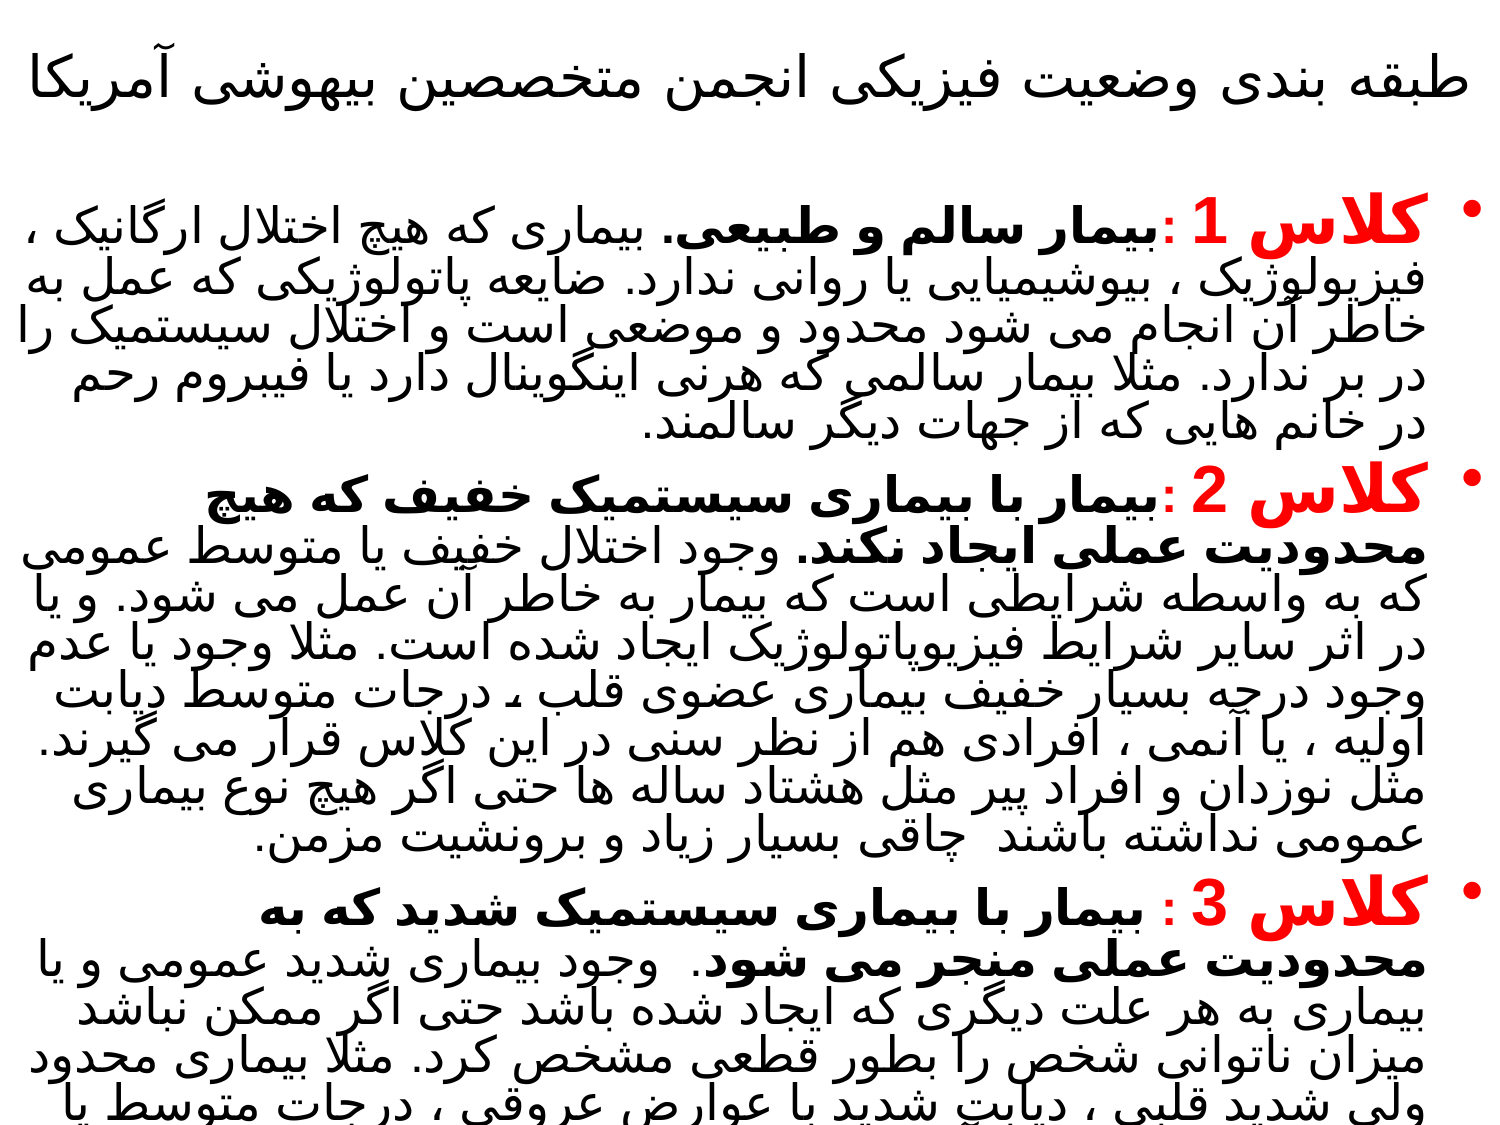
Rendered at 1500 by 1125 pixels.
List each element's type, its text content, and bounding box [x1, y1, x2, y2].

list کلاس 1 :بیمار سالم و طبیعی. بیماری که هیچ اختلال ارگانیک ، فیزیولوژیک ، بیوشیمیایی یا روانی ندارد. ضایعه پاتولوژیکی که عمل به خاطر آن انجام می شود محدود و موضعی است و اختلال سیستمیک را در بر ندارد. مثلا بیمار سالمی که هرنی اینگوینال دارد یا فیبروم رحم در خانم هایی که از جهات دیگر سالمند. کلاس 2 :بیمار با بیماری سیستمیک خفیف که هیچ محدودیت عملی ایجاد نکند. وجود اختلال خفیف یا متوسط عمومی که به واسطه شرایطی است که بیمار به خاطر آن عمل می شود. و یا در اثر سایر شرایط فیزیوپاتولوژیک ایجاد شده است. مثلا وجود یا عدم وجود درجه بسیار خفیف بیماری عضوی قلب ، درجات متوسط دیابت اولیه ، یا آنمی ، افرادی هم از نظر سنی در این کلاس قرار می گیرند. مثل نوزدان و افراد پیر مثل هشتاد ساله ها حتی اگر هیچ نوع بیماری عمومی نداشته باشند چاقی بسیار زیاد و برونشیت مزمن. کلاس 3 : بیمار با بیماری سیستمیک شدید که به محدودیت عملی منجر می شود. وجود بیماری شدید عمومی و یا بیماری به هر علت دیگری که ایجاد شده باشد حتی اگر ممکن نباشد میزان ناتوانی شخص را بطور قطعی مشخص کرد. مثلا بیماری محدود ولی شدید قلبی ، دیابت شدید با عوارض عروقی ، درجات متوسط یا شدید نارسایی ریوی ، آنژین صدری یا انفارکتوس میوکارد التیام یافته. [0, 184, 1500, 1125]
title طبقه بندی وضعیت فیزیکی انجمن متخصصین بیهوشی آمریکا [0, 0, 1500, 149]
